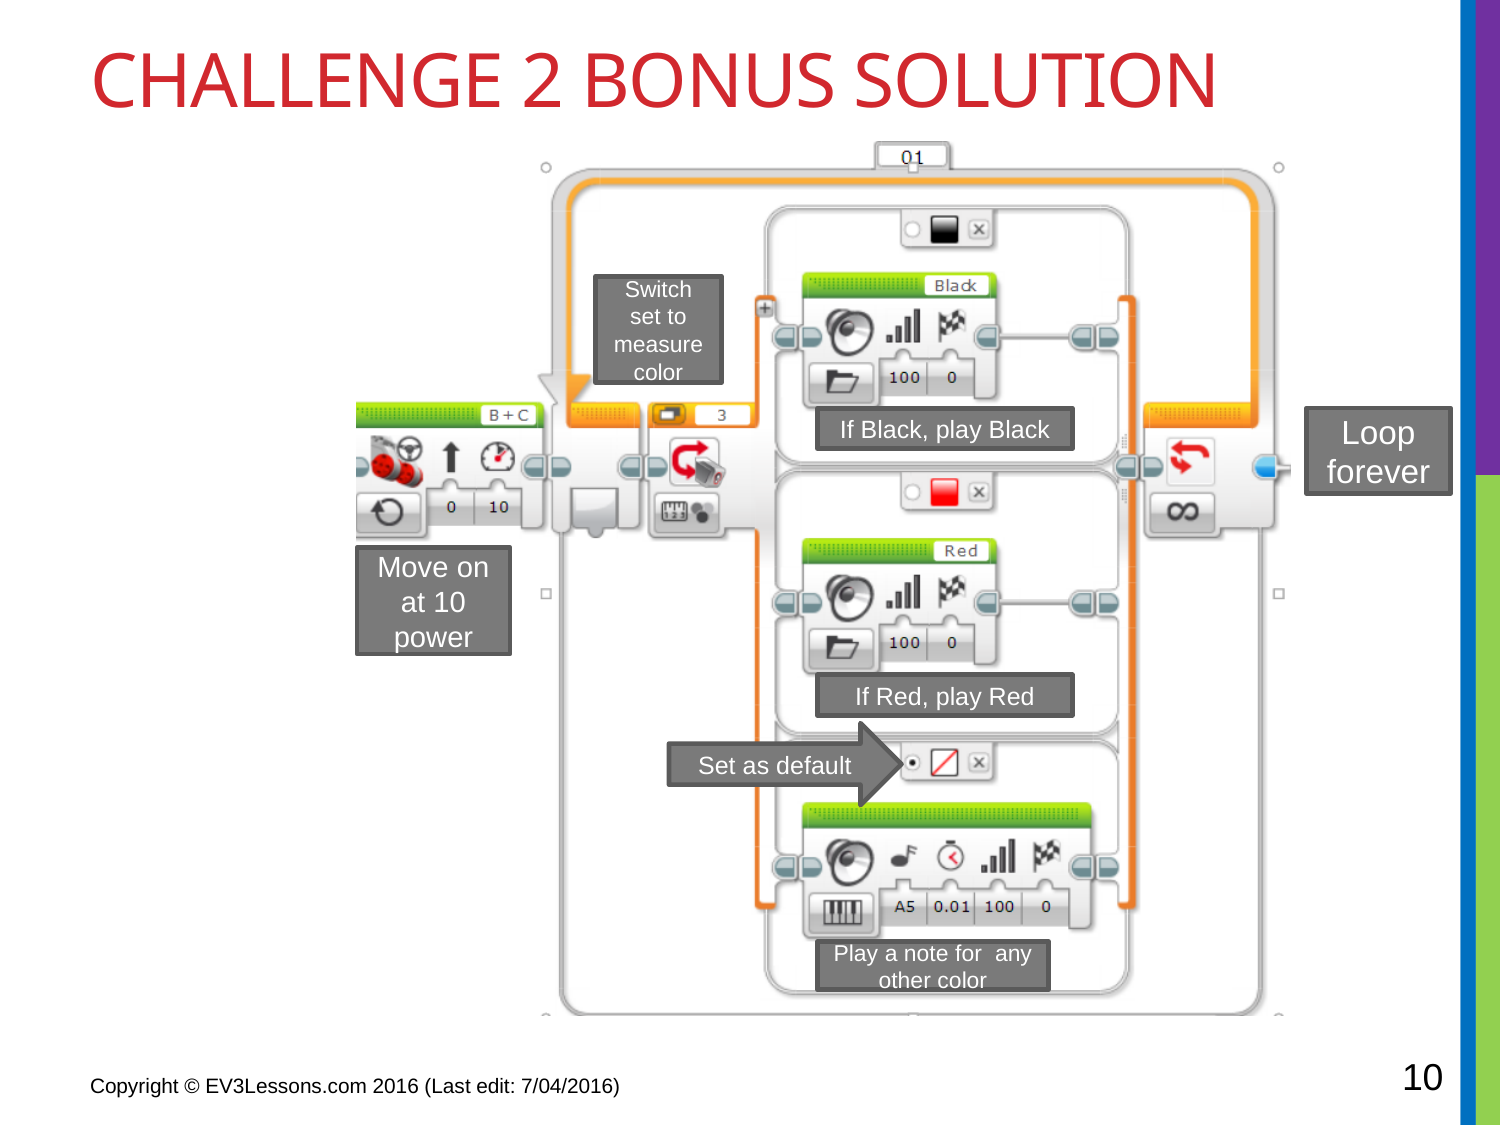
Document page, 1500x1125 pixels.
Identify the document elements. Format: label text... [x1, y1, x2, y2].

picture [356, 140, 1291, 1017]
slide_number 10 [1387, 1045, 1491, 1106]
text_box Loop forever [1304, 406, 1453, 496]
title Challenge 2 Bonus Solution [75, 25, 1428, 250]
footer Copyright © EV3Lessons.com 2016 (Last edit: 7/04/2016) [75, 1065, 638, 1112]
